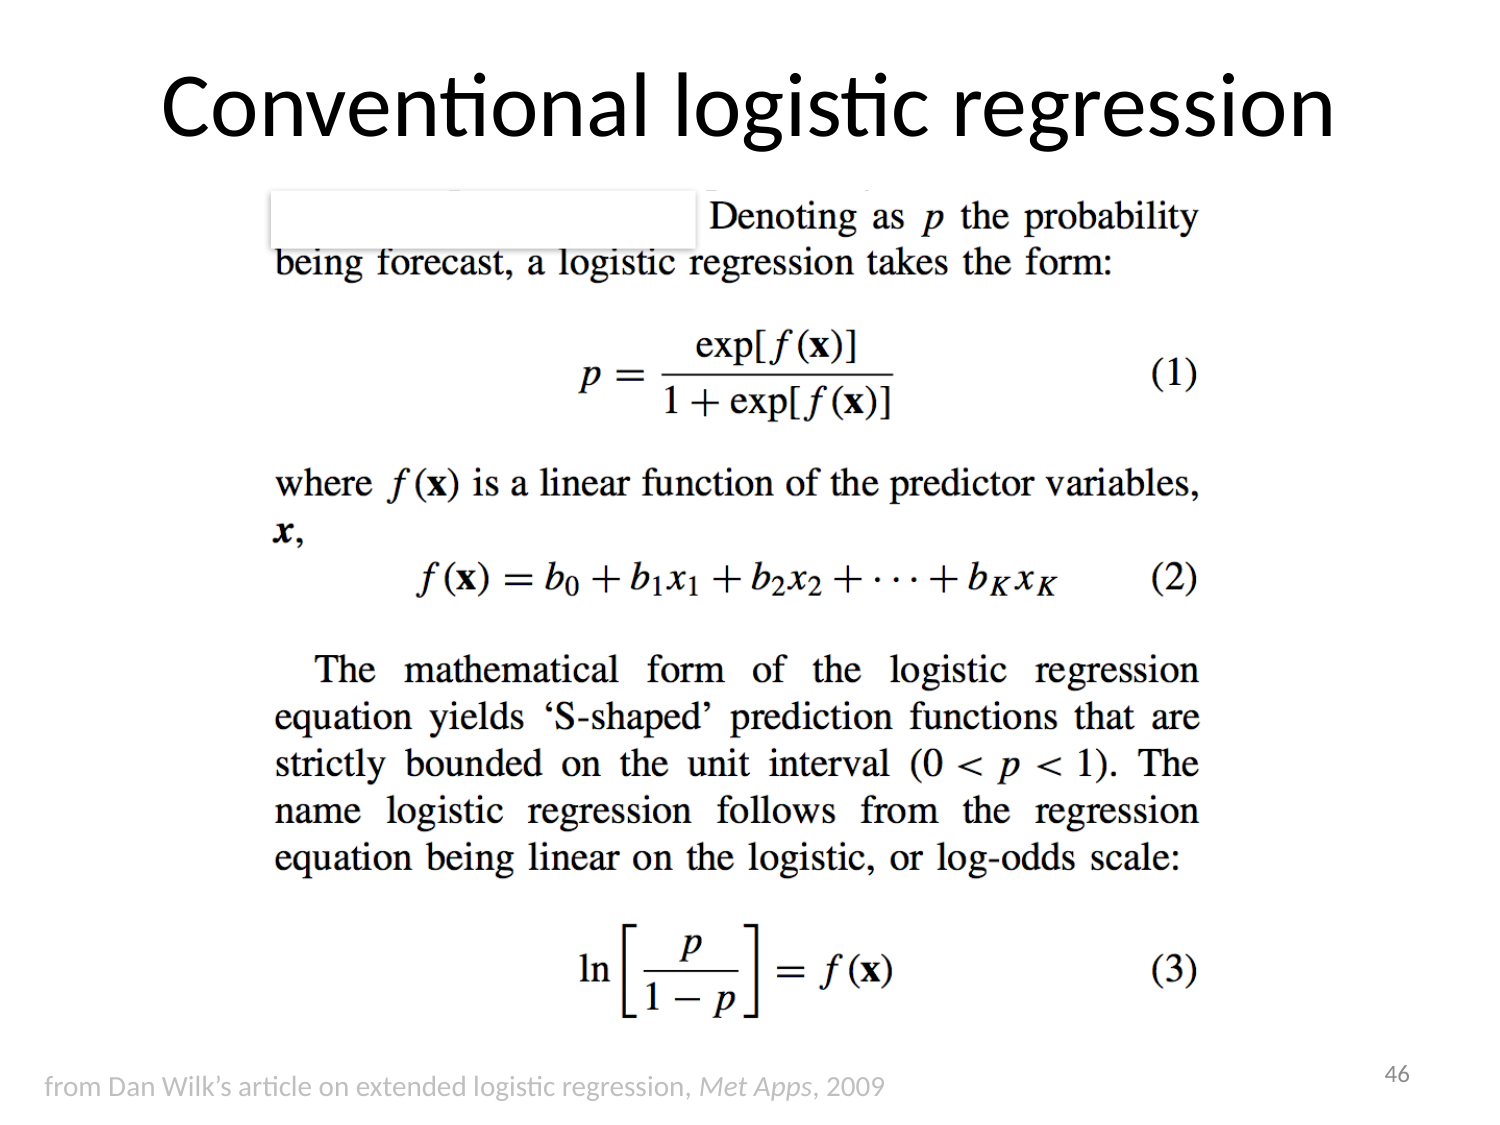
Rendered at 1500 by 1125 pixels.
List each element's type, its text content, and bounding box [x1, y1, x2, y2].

slide_number 46 [1074, 1042, 1425, 1103]
picture [255, 190, 1244, 1043]
text_box from Dan Wilk’s article on extended logistic regression, Met Apps, 2009 [29, 1059, 901, 1110]
title Conventional logistic regression [75, 5, 1425, 194]
